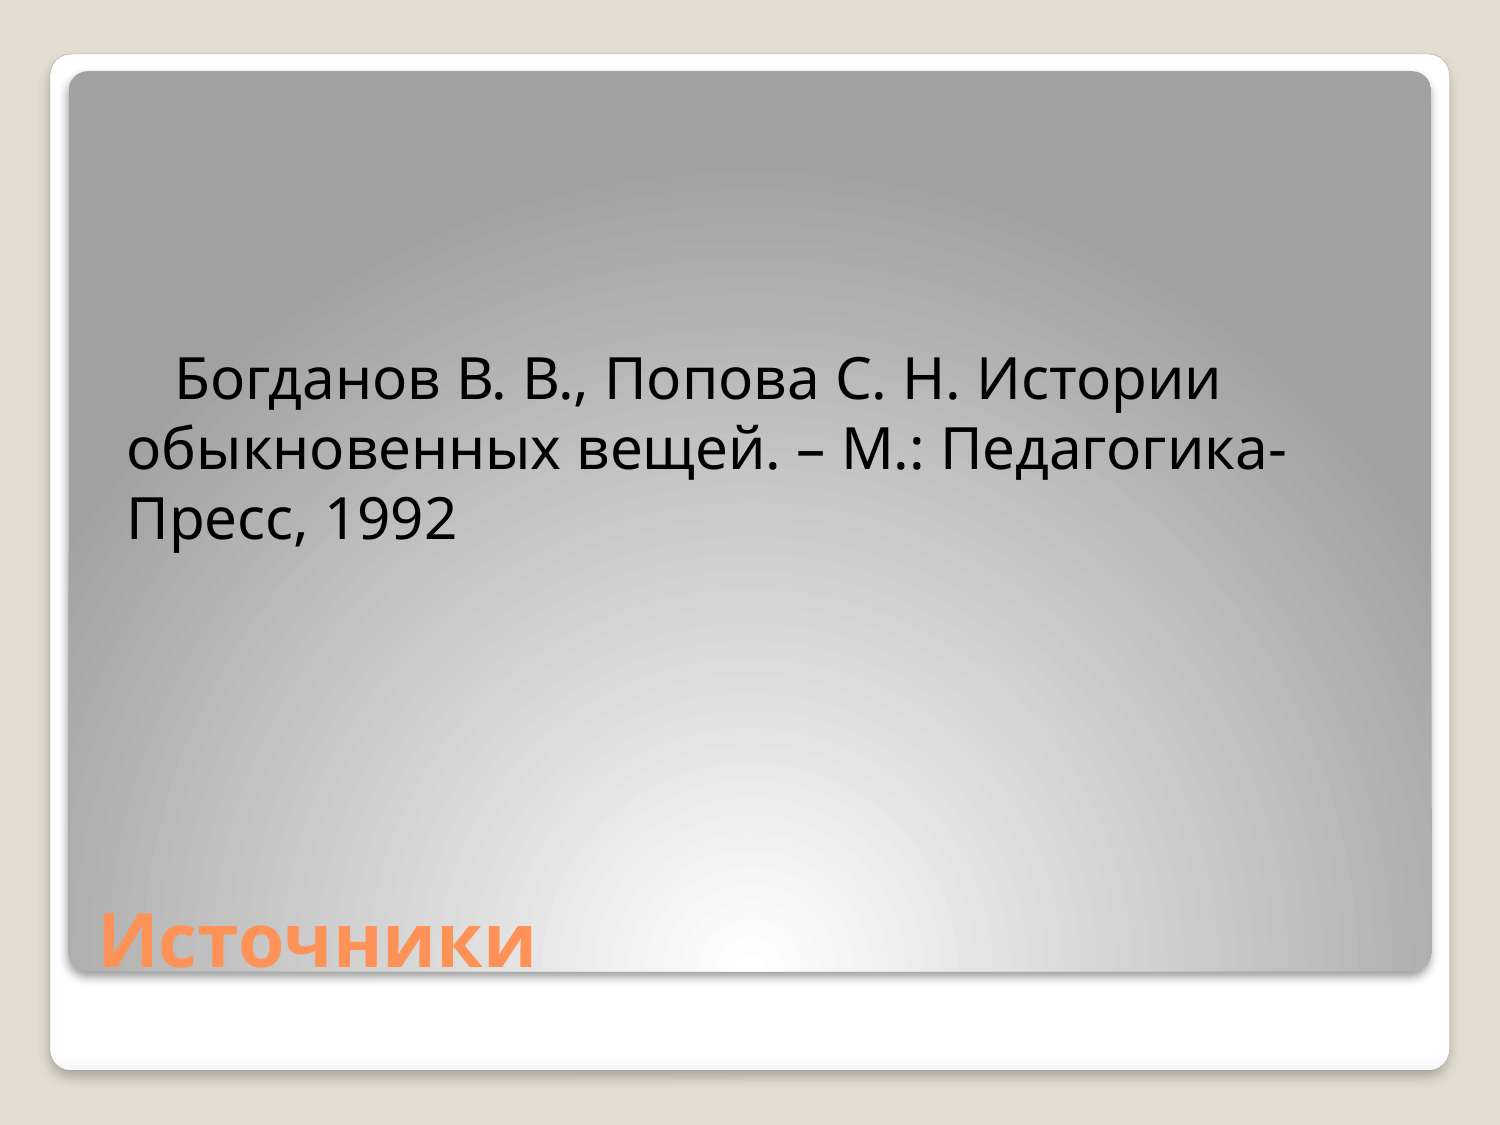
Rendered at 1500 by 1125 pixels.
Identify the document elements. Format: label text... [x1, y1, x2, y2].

list Богданов В. В., Попова С. Н. Истории обыкновенных вещей. – М.: Педагогика-Пресс, 1992 [53, 326, 1455, 1065]
